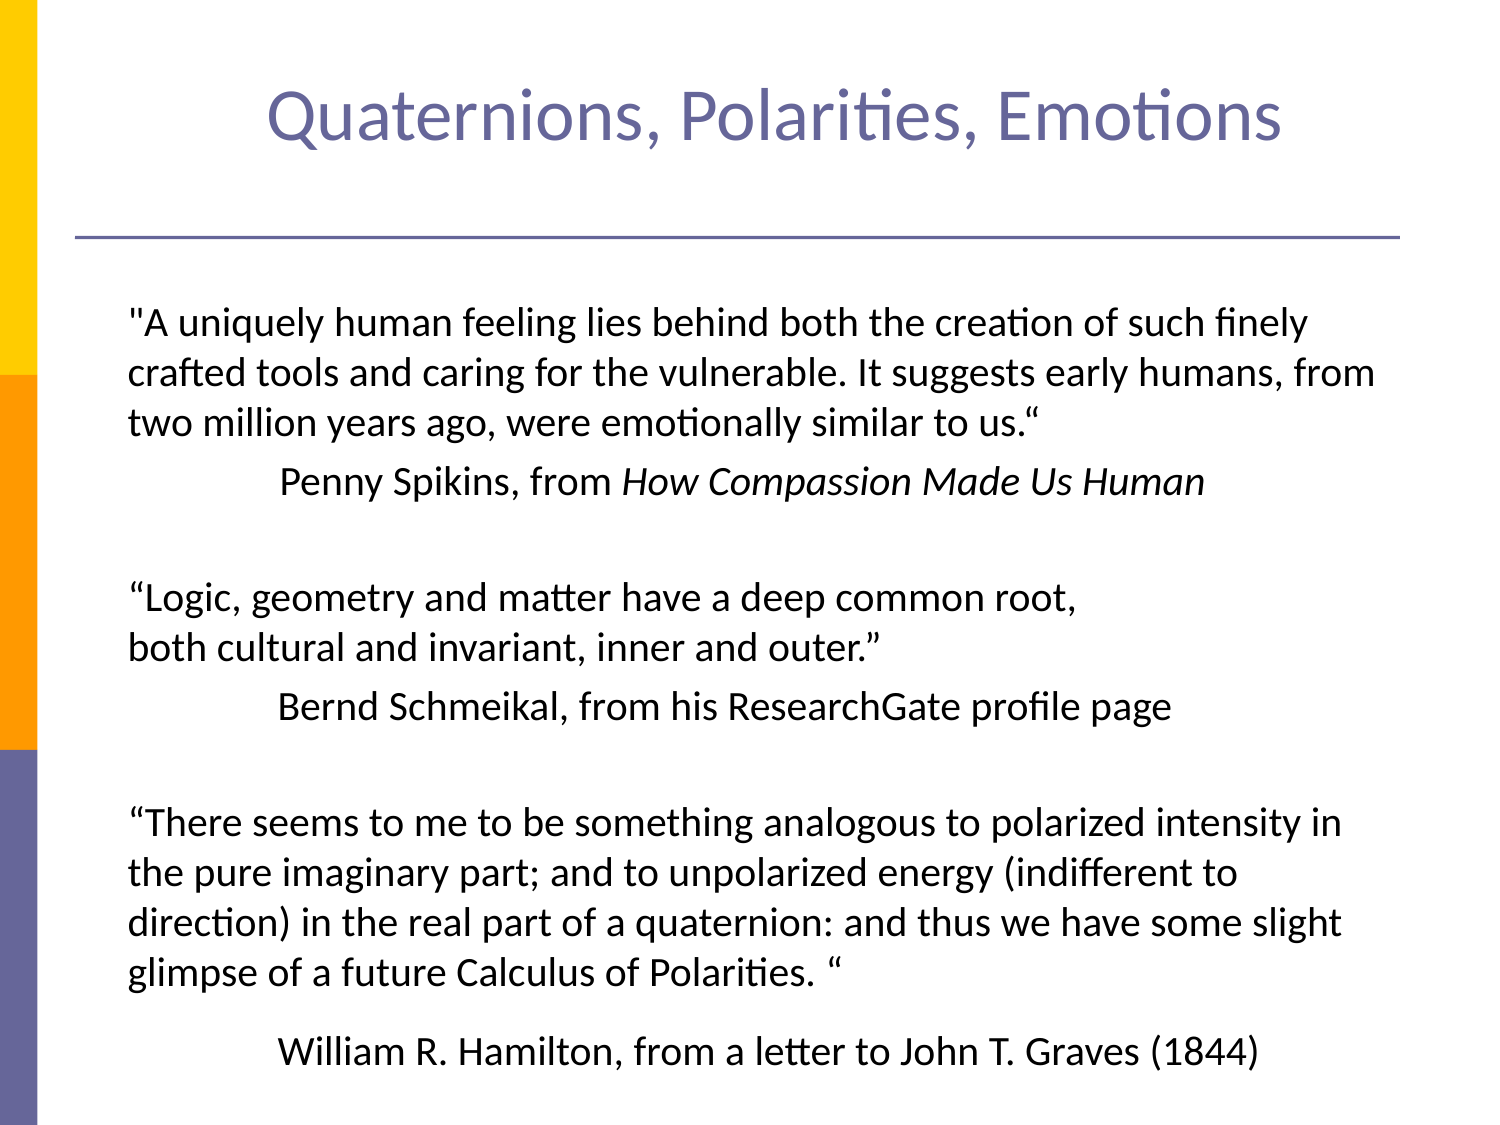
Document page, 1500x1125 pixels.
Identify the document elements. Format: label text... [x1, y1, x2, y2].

list "A uniquely human feeling lies behind both the creation of such finely crafted tools and caring for the vulnerable. It suggests early humans, from two million years ago, were emotionally similar to us.“ Penny Spikins, from How Compassion Made Us Human “Logic, geometry and matter have a deep common root, both cultural and invariant, inner and outer.” Bernd Schmeikal, from his ResearchGate profile page “There seems to me to be something analogous to polarized intensity in the pure imaginary part; and to unpolarized energy (indifferent to direction) in the real part of a quaternion: and thus we have some slight glimpse of a future Calculus of Polarities. “ William R. Hamilton, from a letter to John T. Graves (1844) [112, 287, 1407, 1125]
title Quaternions, Polarities, Emotions [49, 45, 1500, 233]
